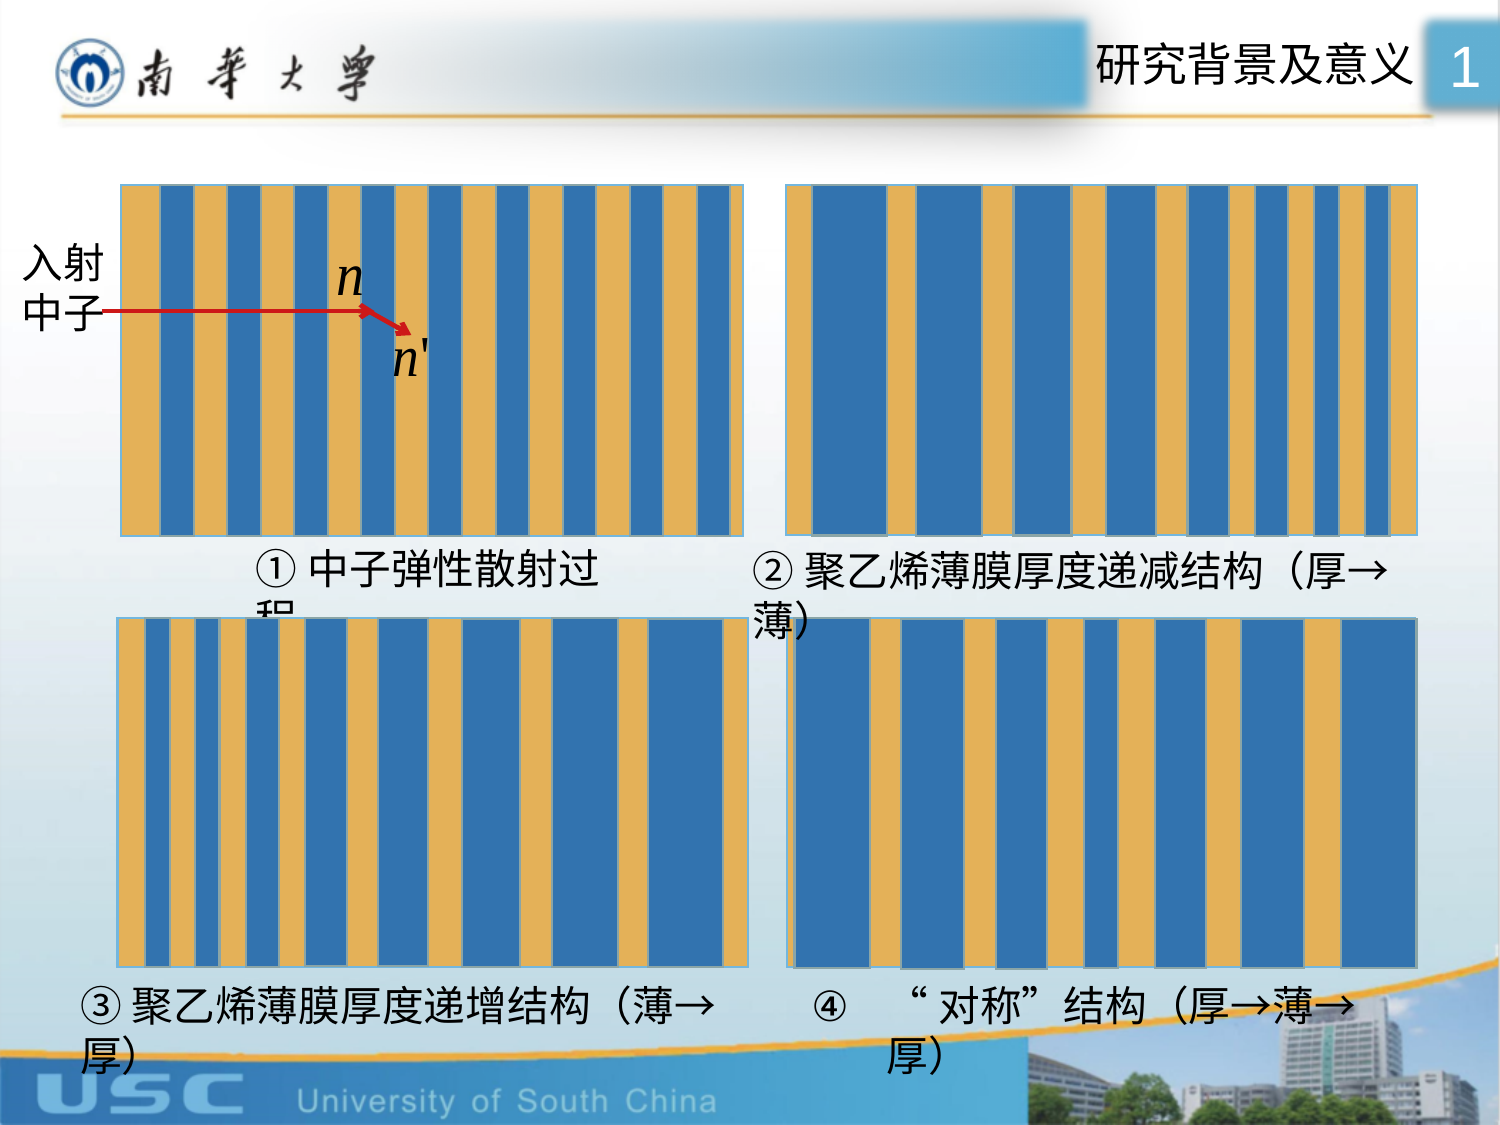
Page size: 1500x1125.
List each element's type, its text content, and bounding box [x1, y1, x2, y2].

text_box ②聚乙烯薄膜厚度递减结构（厚→薄） [738, 537, 1455, 653]
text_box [787, 617, 1417, 969]
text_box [253, 10, 1500, 117]
text_box ③聚乙烯薄膜厚度递增结构（薄→厚） [65, 972, 774, 1088]
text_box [117, 617, 749, 968]
text_box 入射 中子 [7, 229, 120, 344]
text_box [785, 184, 1417, 536]
text_box “对称”结构（厚→薄→厚） [796, 972, 1417, 1088]
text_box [120, 184, 743, 537]
picture [0, 0, 1500, 1125]
text_box ①中子弹性散射过程 [241, 537, 649, 617]
